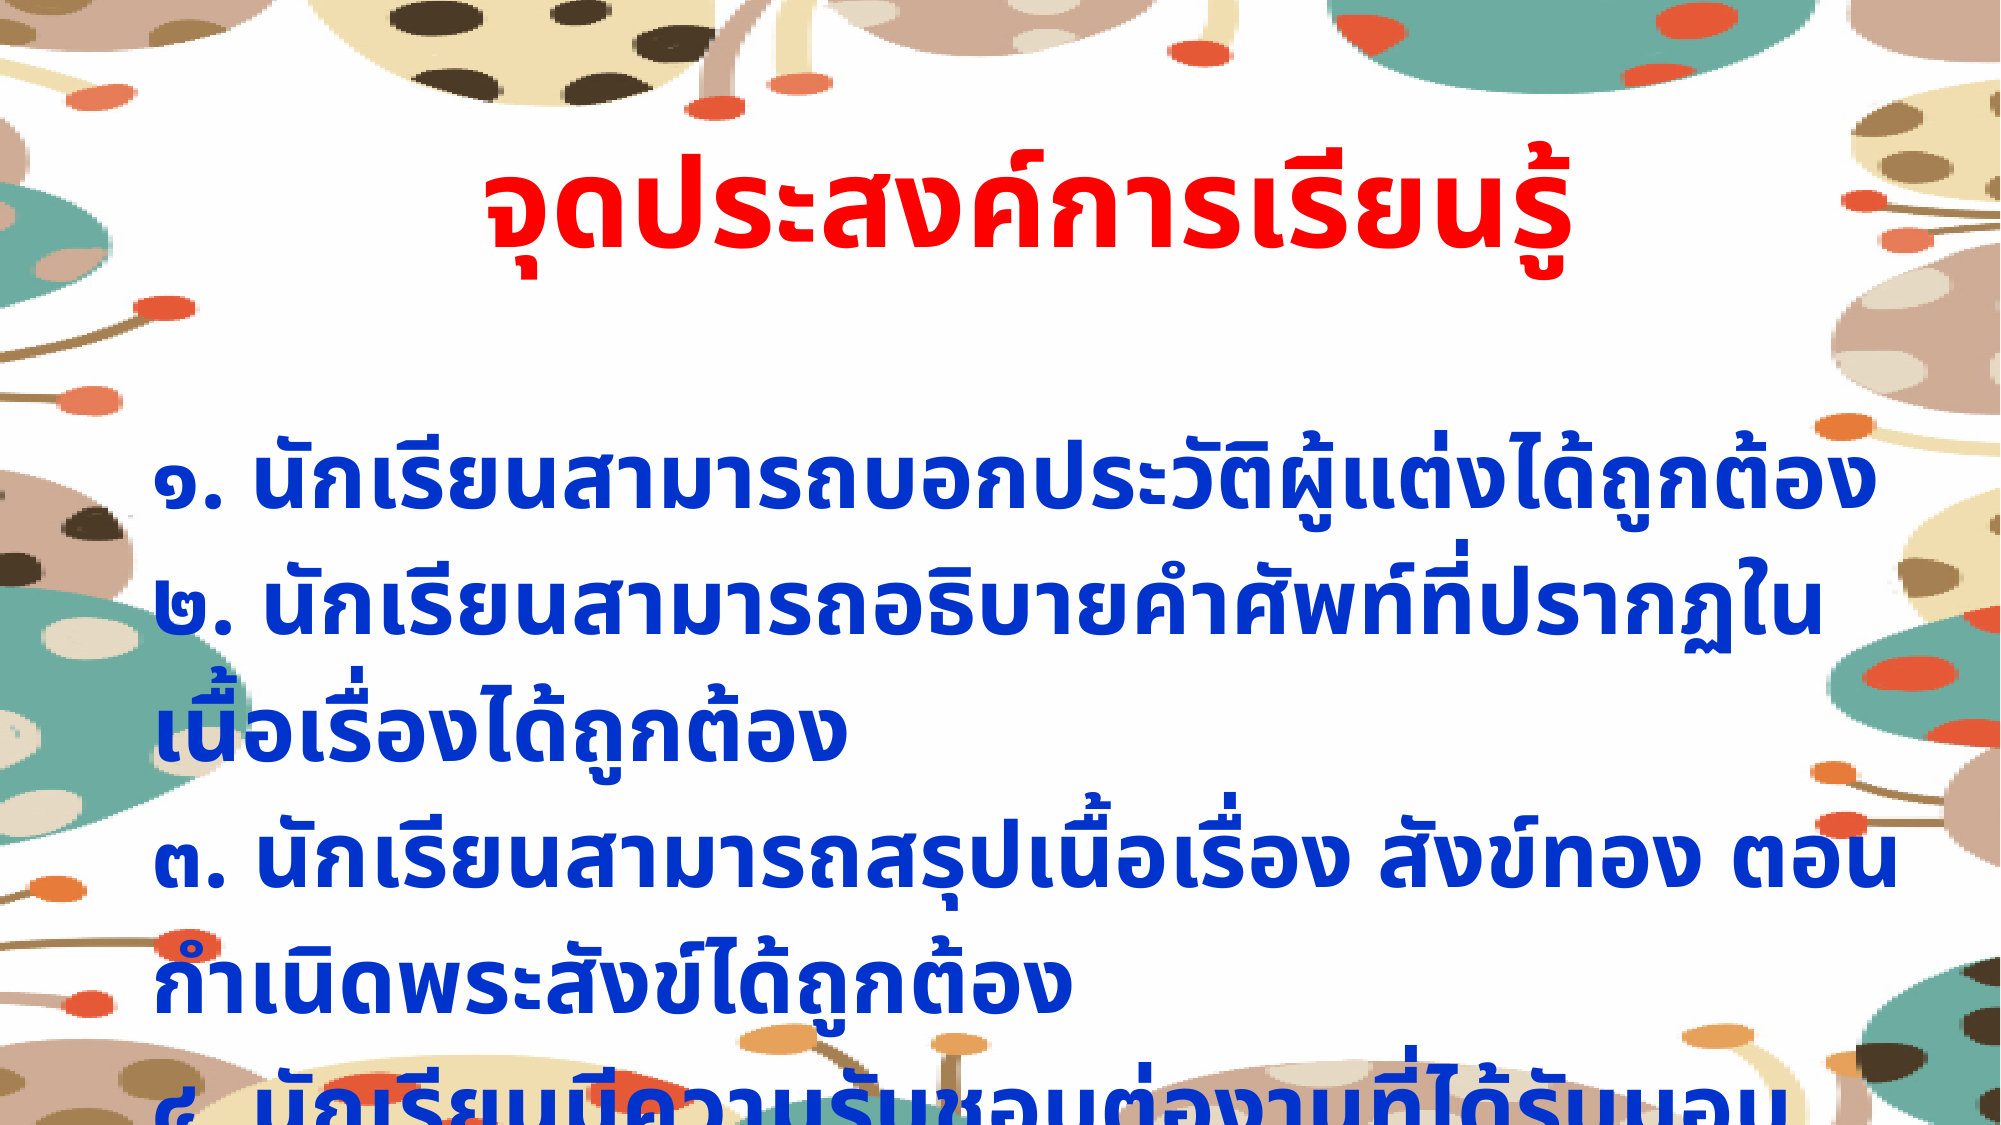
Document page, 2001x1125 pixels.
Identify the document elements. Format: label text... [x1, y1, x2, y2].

text_box ๑. นักเรียนสามารถบอกประวัติผู้แต่งได้ถูกต้อง ๒. นักเรียนสามารถอธิบายคำศัพท์ที่ปรากฏในเนื้อเรื่องได้ถูกต้อง ๓. นักเรียนสามารถสรุปเนื้อเรื่อง สังข์ทอง ตอน กำเนิดพระสังข์ได้ถูกต้อง ๔. นักเรียนมีความรับชอบต่องานที่ได้รับมอบหมาย [136, 392, 1979, 1125]
text_box จุดประสงค์การเรียนรู้ [430, 115, 1626, 280]
picture [0, 0, 2001, 1125]
